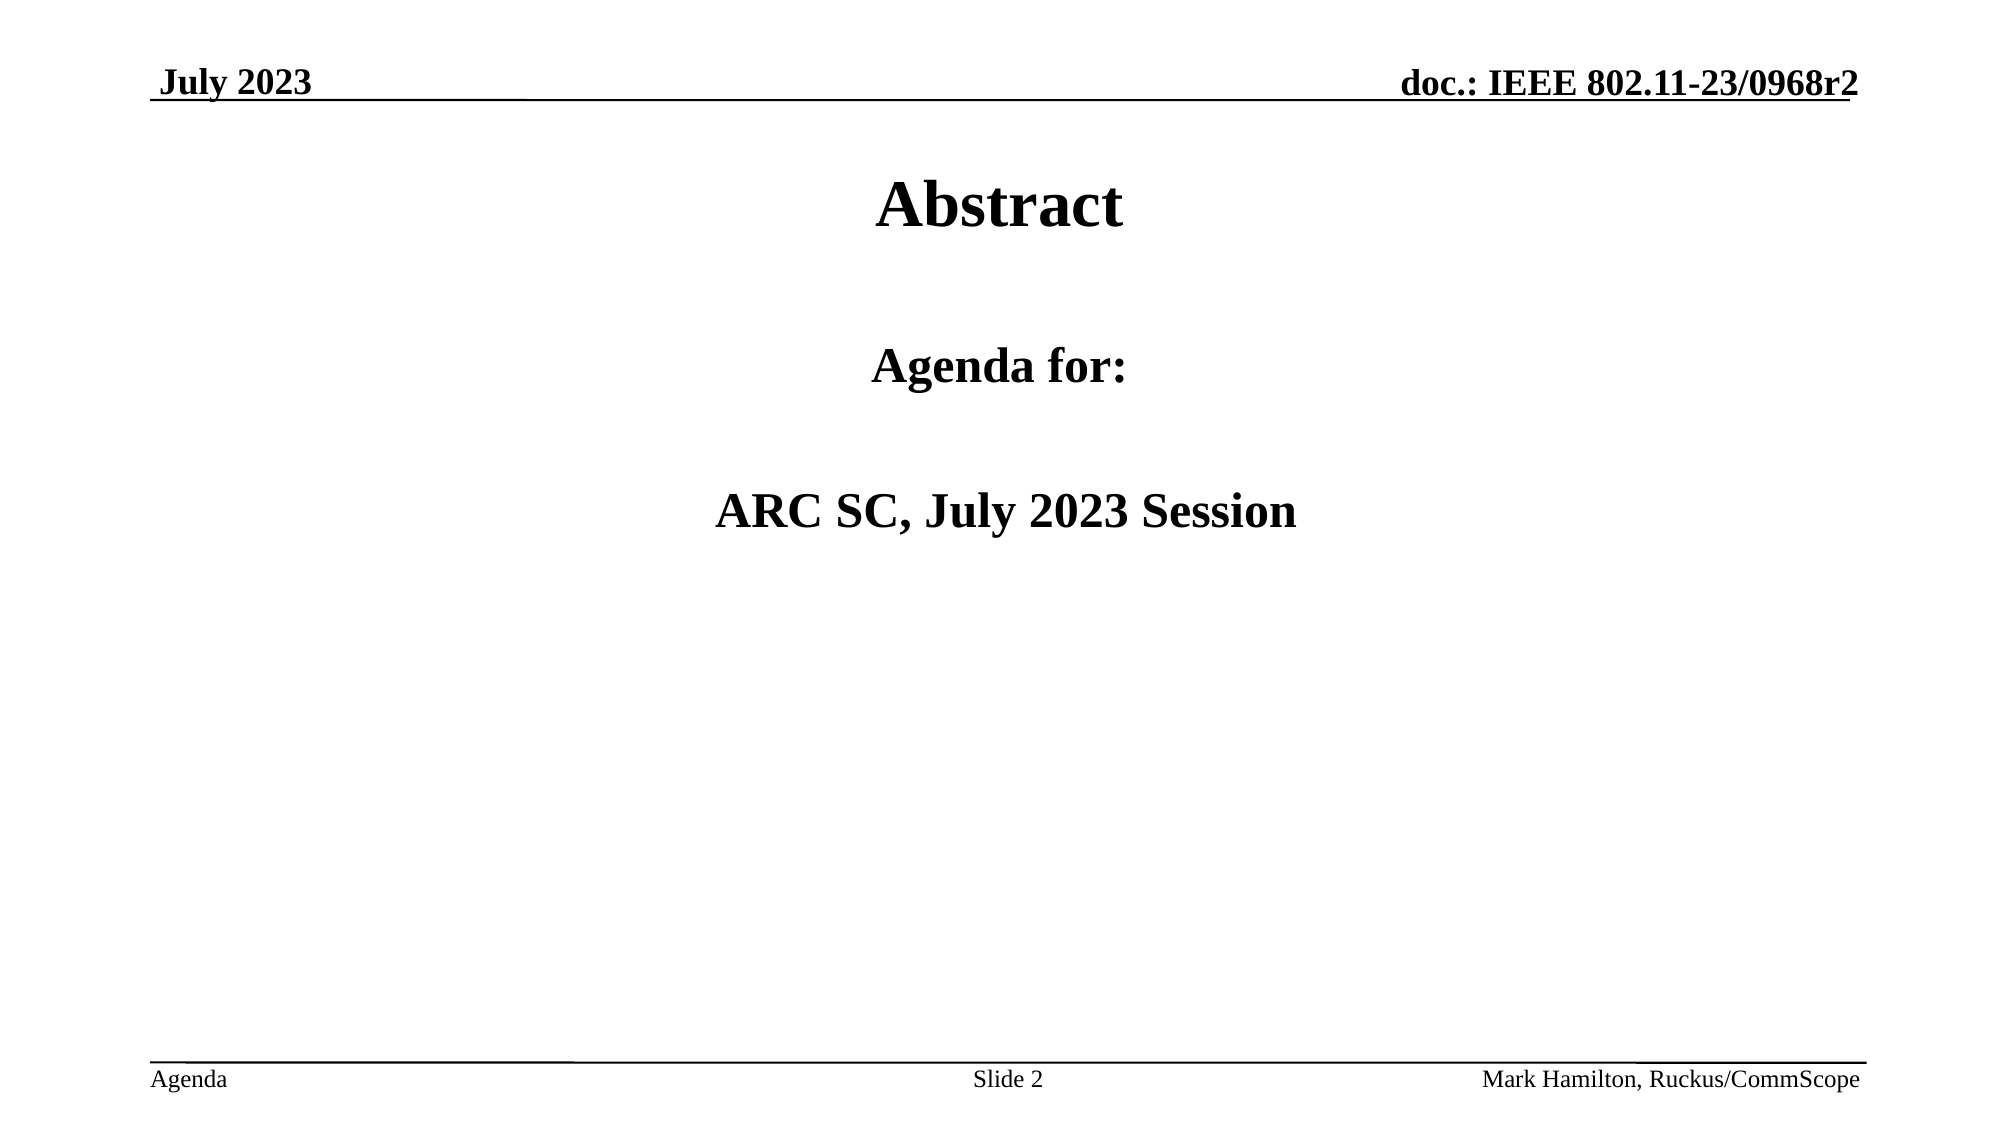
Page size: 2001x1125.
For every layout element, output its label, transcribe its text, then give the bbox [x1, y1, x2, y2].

title Abstract [149, 112, 1850, 288]
slide_number Slide 2 [950, 1061, 1067, 1123]
list Agenda for: ARC SC, July 2023 Session [149, 324, 1850, 1000]
